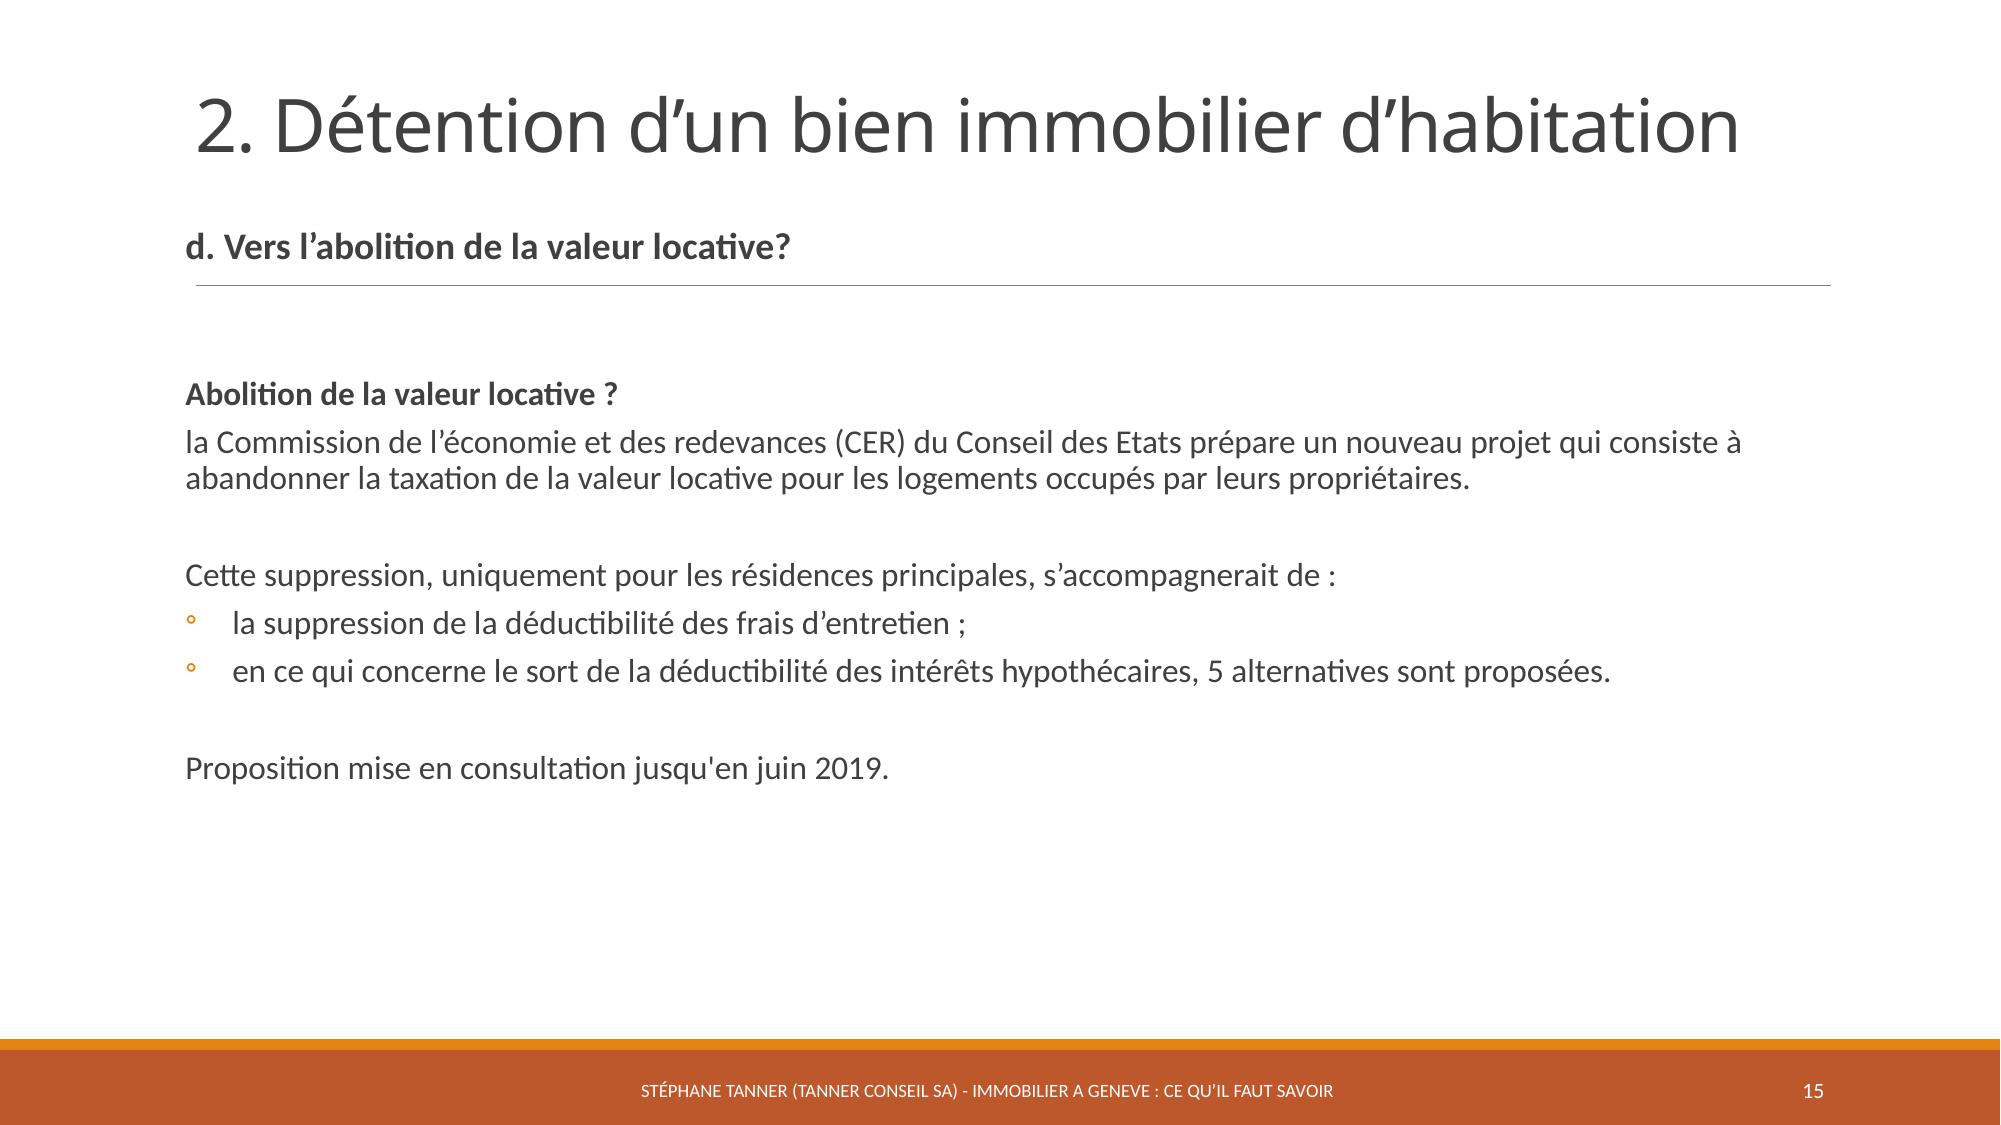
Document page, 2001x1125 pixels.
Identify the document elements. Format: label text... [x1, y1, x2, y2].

title 2. Détention d’un bien immobilier d’habitation [180, 47, 1875, 176]
footer Stéphane Tanner (Tanner Conseil SA) - IMMOBILIER A GENEVE : CE QU’IL FAUT SAVOIR [451, 1059, 1527, 1120]
slide_number 15 [1624, 1059, 1840, 1120]
list d. Vers l’abolition de la valeur locative? Abolition de la valeur locative ? la Commission de l’économie et des redevances (CER) du Conseil des Etats prépare un nouveau projet qui consiste à abandonner la taxation de la valeur locative pour les logements occupés par leurs propriétaires. Cette suppression, uniquement pour les résidences principales, s’accompagnerait de : la suppression de la déductibilité des frais d’entretien ; en ce qui concerne le sort de la déductibilité des intérêts hypothécaires, 5 alternatives sont proposées. Proposition mise en consultation jusqu'en juin 2019. [137, 170, 1863, 1028]
